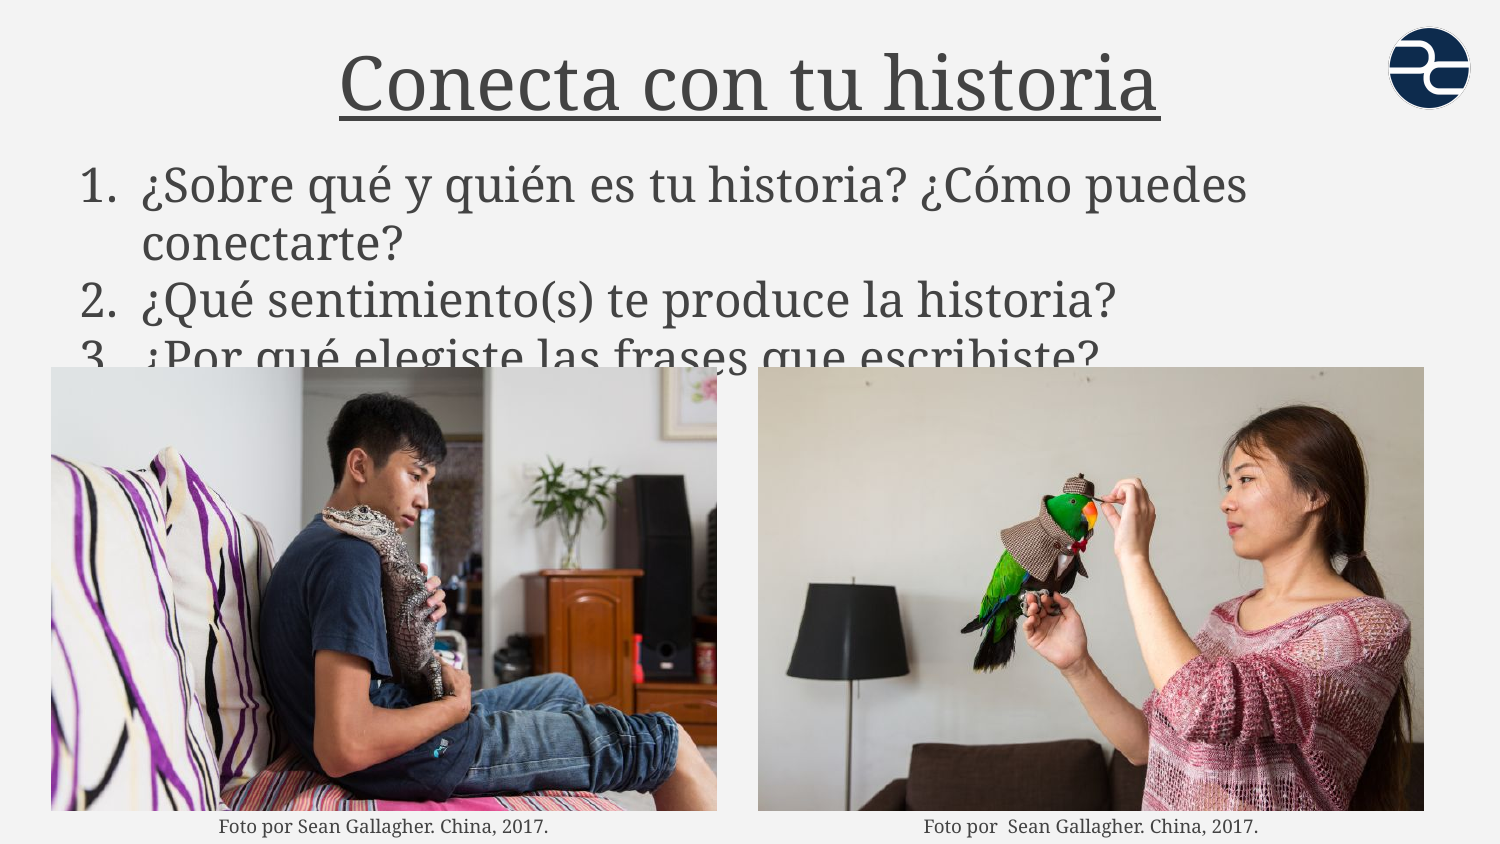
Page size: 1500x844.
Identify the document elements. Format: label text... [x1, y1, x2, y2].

text_box Foto por Sean Gallagher. China, 2017. [84, 819, 683, 844]
list ¿Sobre qué y quién es tu historia? ¿Cómo puedes conectarte? ¿Qué sentimiento(s) te produce la historia? ¿Por qué elegiste las frases que escribiste? [51, 139, 1476, 381]
picture [50, 367, 717, 812]
title Conecta con tu historia [51, 20, 1385, 115]
picture [1384, 22, 1476, 114]
picture [758, 367, 1424, 812]
text_box Foto por Sean Gallagher. China, 2017. [791, 819, 1390, 844]
